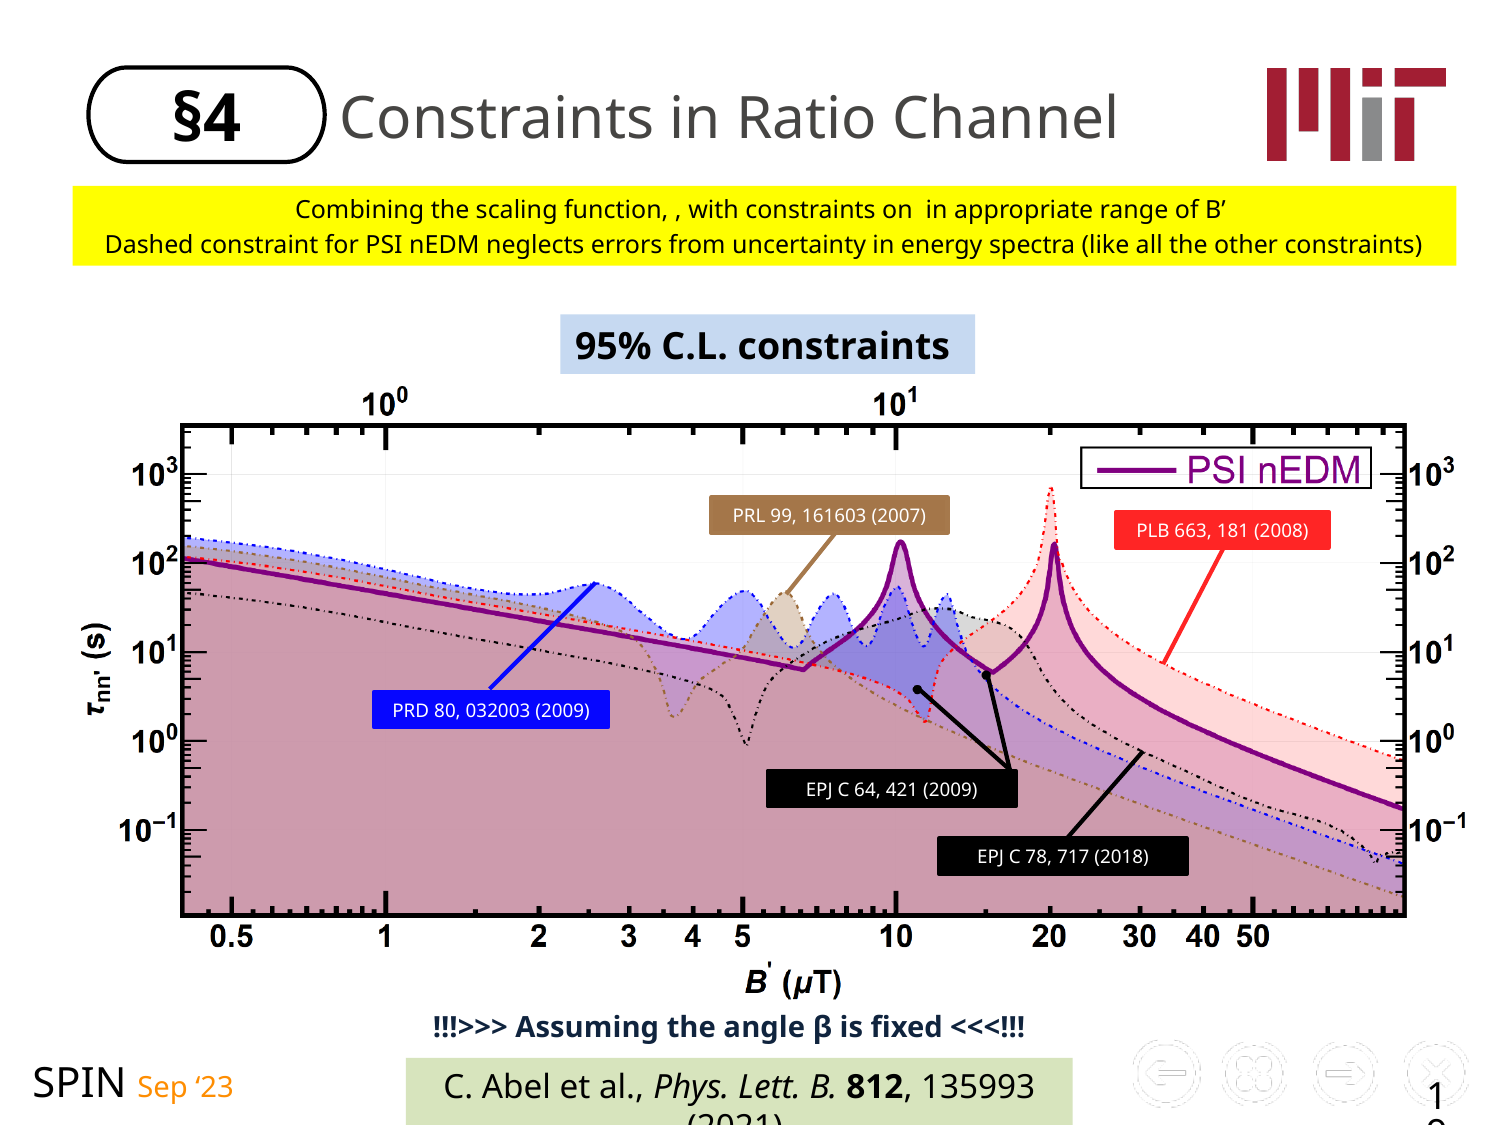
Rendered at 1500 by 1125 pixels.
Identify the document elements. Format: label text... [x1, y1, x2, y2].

picture [1221, 1041, 1288, 1107]
text_box §4 [86, 65, 327, 165]
text_box !!!>>> Assuming the angle β is fixed <<<!!! [378, 1008, 1080, 1051]
picture [1267, 68, 1446, 161]
picture [1403, 1040, 1470, 1107]
picture [1132, 1039, 1202, 1109]
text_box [919, 689, 1012, 772]
picture [74, 384, 1470, 1000]
text_box 95% C.L. constraints [560, 314, 976, 374]
title Constraints in Ratio Channel [324, 45, 1211, 185]
picture [1312, 1041, 1379, 1107]
text_box C. Abel et al., Phys. Lett. B. 812, 135993 (2021). [405, 1057, 1073, 1125]
